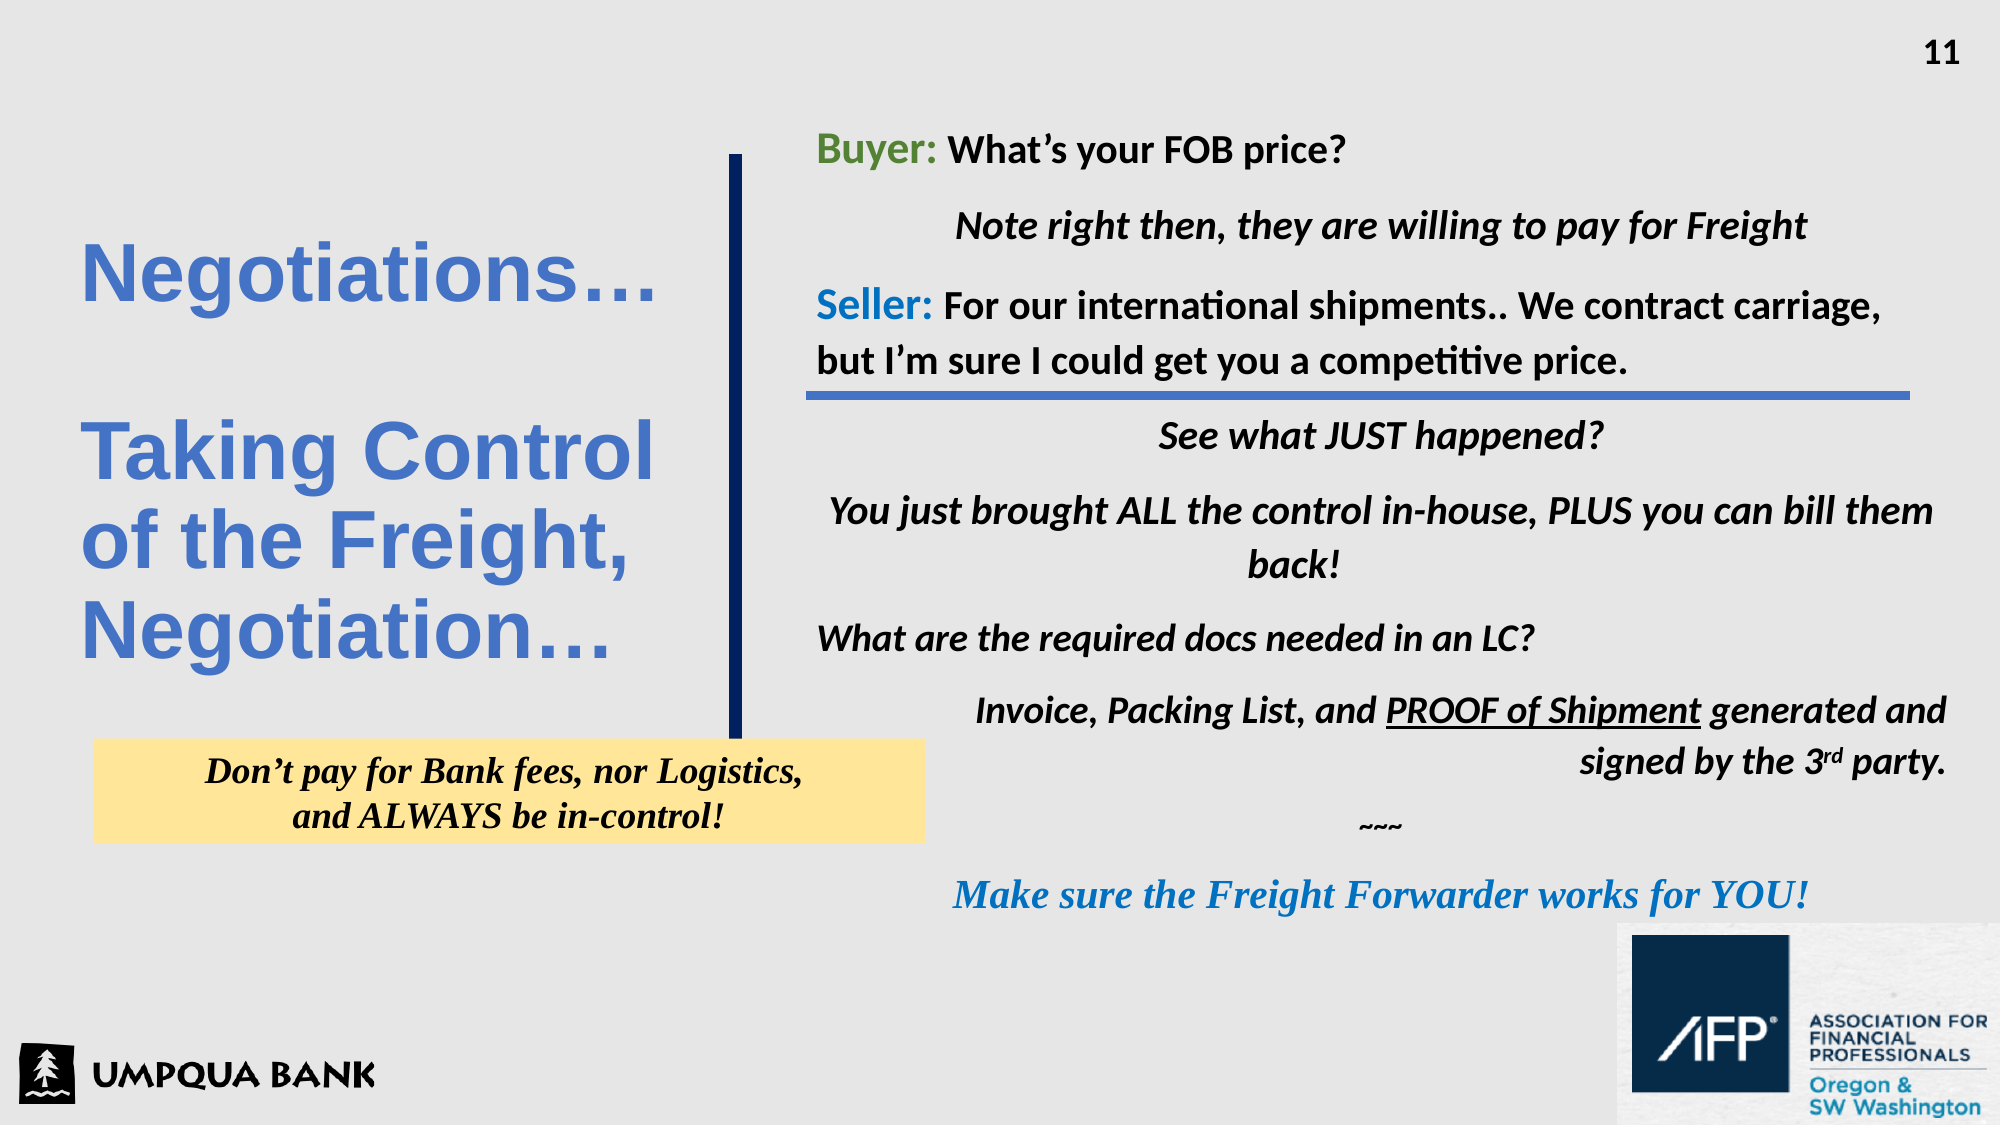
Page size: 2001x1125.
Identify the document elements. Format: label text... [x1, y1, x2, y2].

picture [1617, 923, 2000, 1125]
text_box Buyer: What’s your FOB price? Note right then, they are willing to pay for Freight Seller: For our international shipments.. We contract carriage, but I’m sure I could get you a competitive price. See what JUST happened? You just brought ALL the control in-house, PLUS you can bill them back! What are the required docs needed in an LC? Invoice, Packing List, and PROOF of Shipment generated and signed by the 3rd party. ~~~ Make sure the Freight Forwarder works for YOU! [816, 110, 1948, 920]
text_box Don’t pay for Bank fees, nor Logistics, and ALWAYS be in-control! [93, 738, 925, 844]
picture [18, 1043, 375, 1104]
text_box Negotiations… Taking Control of the Freight, Negotiation… [80, 110, 692, 676]
text_box 11 [1525, 19, 1976, 80]
